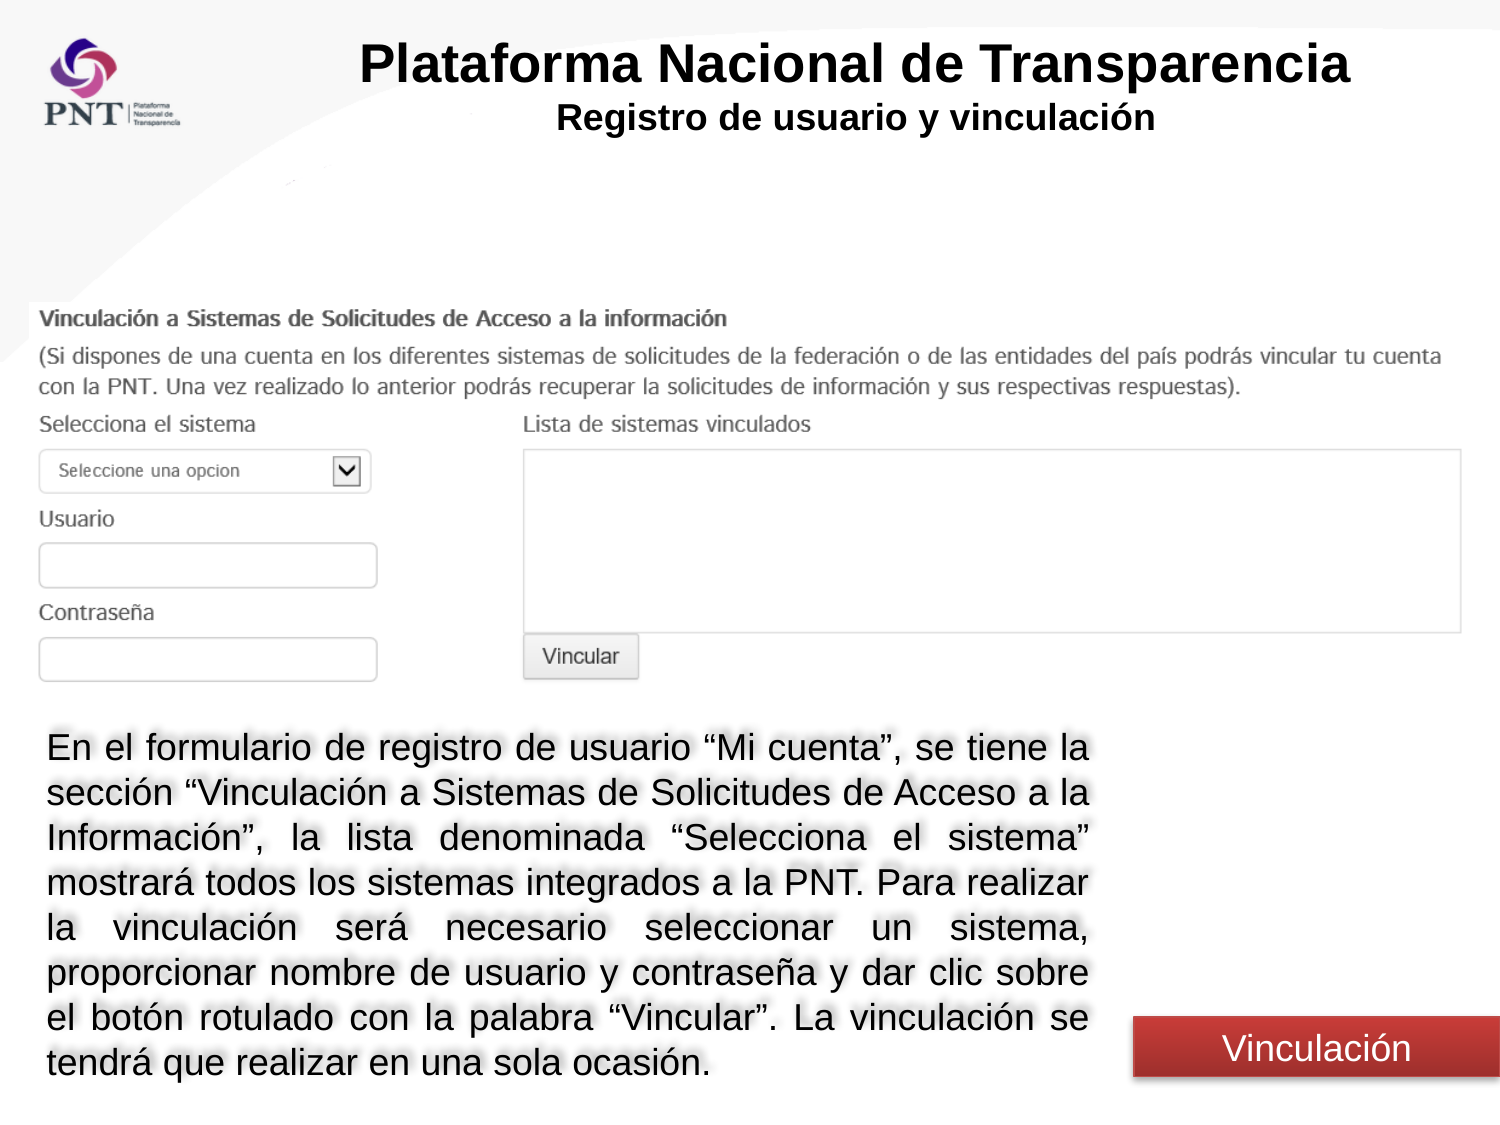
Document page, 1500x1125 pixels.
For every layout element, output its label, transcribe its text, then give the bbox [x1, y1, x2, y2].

text_box Vinculación [1133, 1016, 1500, 1077]
title Plataforma Nacional de Transparencia Registro de usuario y vinculación [253, 19, 1459, 147]
picture [0, 0, 1500, 693]
text_box En el formulario de registro de usuario “Mi cuenta”, se tiene la sección “Vinculación a Sistemas de Solicitudes de Acceso a la Información”, la lista denominada “Selecciona el sistema” mostrará todos los sistemas integrados a la PNT. Para realizar la vinculación será necesario seleccionar un sistema, proporcionar nombre de usuario y contraseña y dar clic sobre el botón rotulado con la palabra “Vincular”. La vinculación se tendrá que realizar en una sola ocasión. [31, 715, 1105, 1091]
